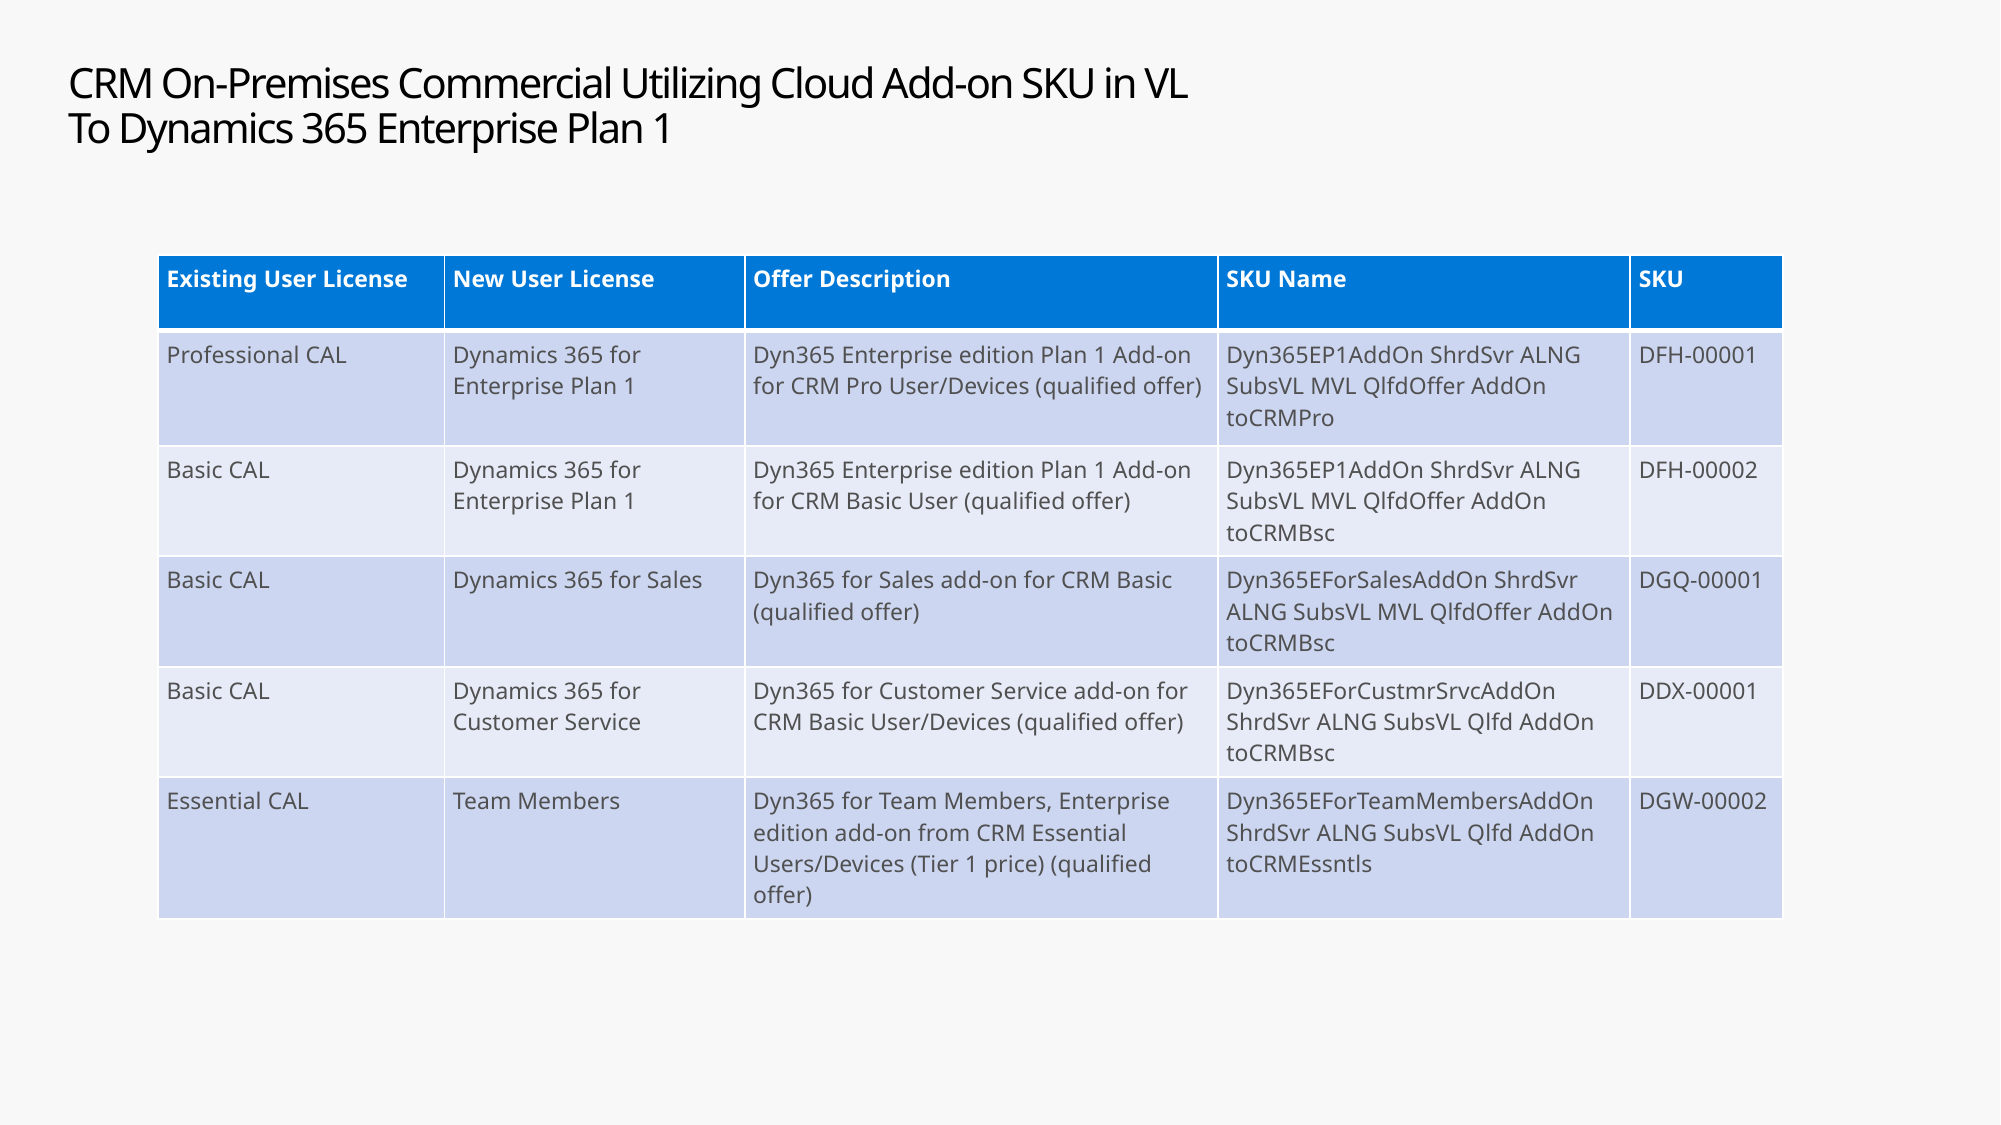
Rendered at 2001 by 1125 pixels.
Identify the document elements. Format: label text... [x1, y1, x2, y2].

table_cell Dyn365 for Team Members, Enterprise edition add-on from CRM Essential Users/Devices (Tier 1 price) (qualified offer) [746, 778, 1217, 918]
table_header Offer Description [746, 256, 1217, 328]
table_cell Dynamics 365 for Enterprise Plan 1 [445, 447, 744, 555]
table_cell Dyn365EForSalesAddOn ShrdSvr ALNG SubsVL MVL QlfdOffer AddOn toCRMBsc [1219, 557, 1629, 666]
table_cell DGW-00002 [1631, 778, 1782, 918]
table_cell Basic CAL [159, 668, 444, 776]
table_cell DGQ-00001 [1631, 557, 1782, 666]
table_cell Dynamics 365 for Enterprise Plan 1 [445, 333, 744, 445]
table_cell Dyn365 Enterprise edition Plan 1 Add-on for CRM Basic User (qualified offer) [746, 447, 1217, 555]
table_cell Dynamics 365 for Sales [445, 557, 744, 666]
table_cell DFH-00001 [1631, 333, 1782, 445]
table_cell Dyn365EForCustmrSrvcAddOn ShrdSvr ALNG SubsVL Qlfd AddOn toCRMBsc [1219, 668, 1629, 776]
table_cell Dynamics 365 for Customer Service [445, 668, 744, 776]
table_header SKU Name [1219, 256, 1629, 328]
table_cell Basic CAL [159, 447, 444, 555]
table_cell Dyn365EP1AddOn ShrdSvr ALNG SubsVL MVL QlfdOffer AddOn toCRMBsc [1219, 447, 1629, 555]
table_cell Team Members [445, 778, 744, 918]
table_cell Dyn365 for Customer Service add-on for CRM Basic User/Devices (qualified offer) [746, 668, 1217, 776]
table_cell Dyn365EP1AddOn ShrdSvr ALNG SubsVL MVL QlfdOffer AddOn toCRMPro [1219, 333, 1629, 445]
table_cell Essential CAL [159, 778, 444, 918]
table_cell DDX-00001 [1631, 668, 1782, 776]
table_cell Basic CAL [159, 557, 444, 666]
title CRM On-Premises Commercial Utilizing Cloud Add-on SKU in VL To Dynamics 365 Enterprise Plan 1 [44, 47, 1300, 180]
table_cell Dyn365EForTeamMembersAddOn ShrdSvr ALNG SubsVL Qlfd AddOn toCRMEssntls [1219, 778, 1629, 918]
table_cell Dyn365 Enterprise edition Plan 1 Add-on for CRM Pro User/Devices (qualified offer) [746, 333, 1217, 445]
table_header Existing User License [159, 256, 444, 328]
table_cell DFH-00002 [1631, 447, 1782, 555]
table_cell Professional CAL [159, 333, 444, 445]
table_header SKU [1631, 256, 1782, 328]
table_cell Dyn365 for Sales add-on for CRM Basic (qualified offer) [746, 557, 1217, 666]
table_header New User License [445, 256, 744, 328]
